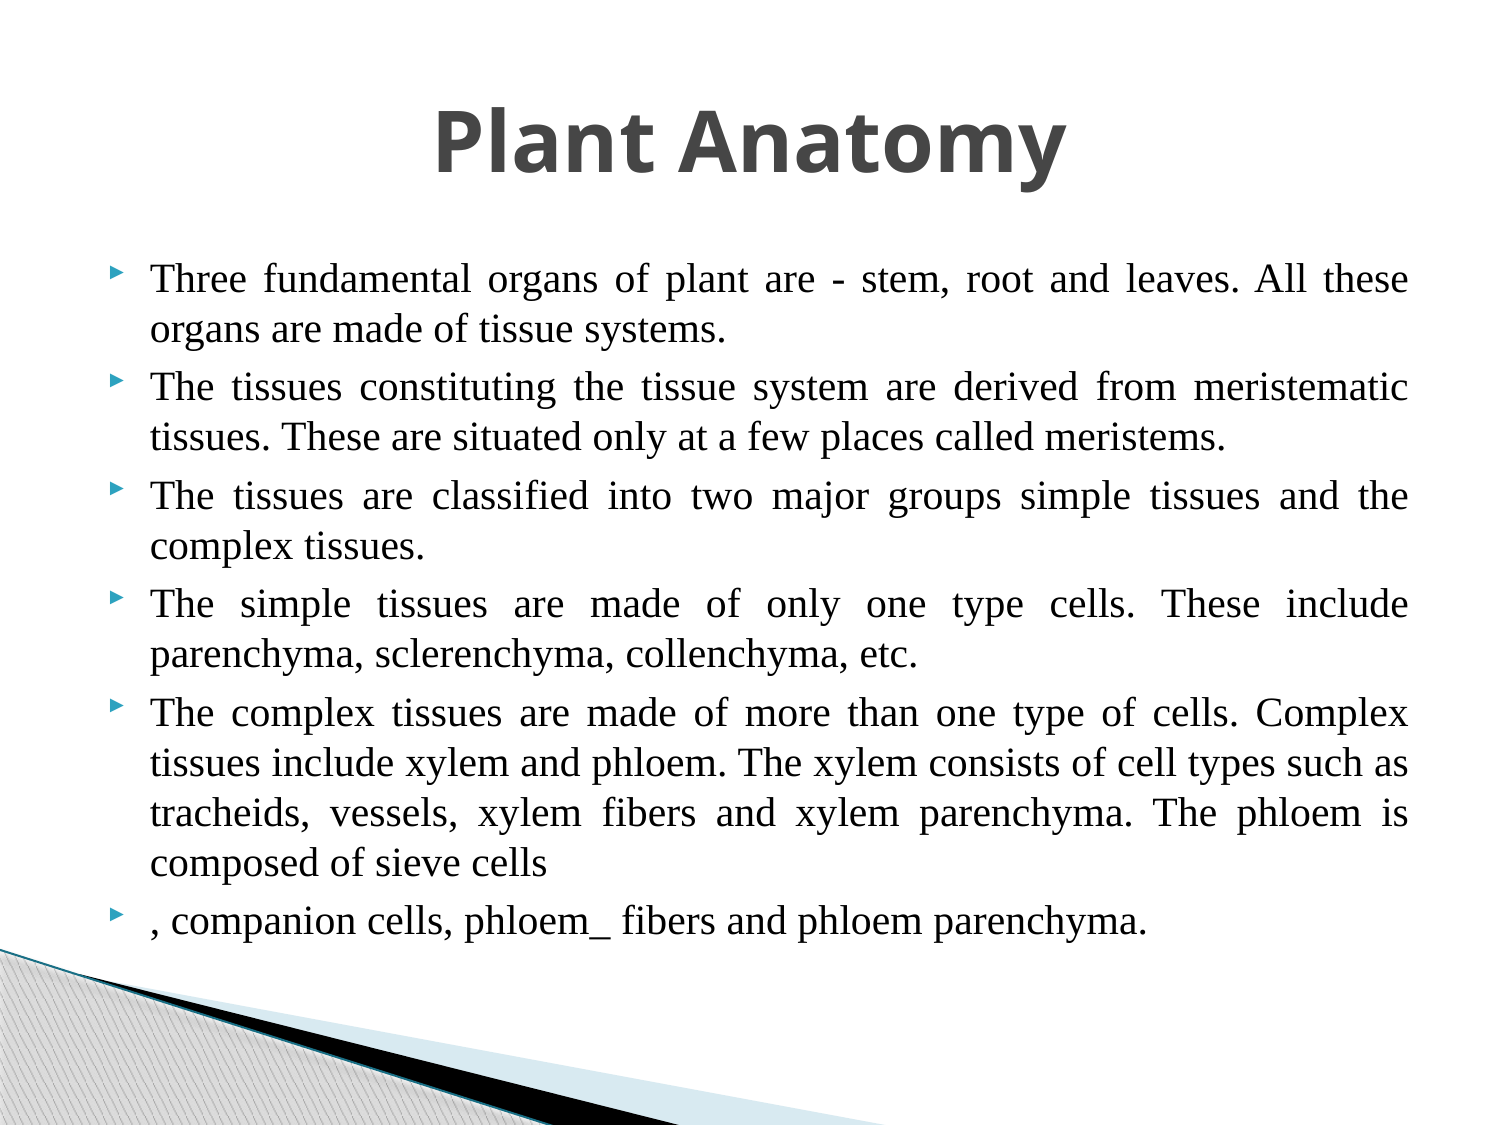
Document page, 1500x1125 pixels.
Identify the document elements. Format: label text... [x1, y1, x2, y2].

list Three fundamental organs of plant are - stem, root and leaves. All these organs are made of tissue systems. The tissues constituting the tissue system are derived from meristematic tissues. These are situated only at a few places called meristems. The tissues are classified into two major groups simple tissues and the complex tissues. The simple tissues are made of only one type cells. These include parenchyma, sclerenchyma, collenchyma, etc. The complex tissues are made of more than one type of cells. Complex tissues include xylem and phloem. The xylem consists of cell types such as tracheids, vessels, xylem fibers and xylem parenchyma. The phloem is composed of sieve cells , companion cells, phloem_ fibers and phloem parenchyma. [75, 243, 1425, 986]
title Plant Anatomy [75, 45, 1425, 233]
